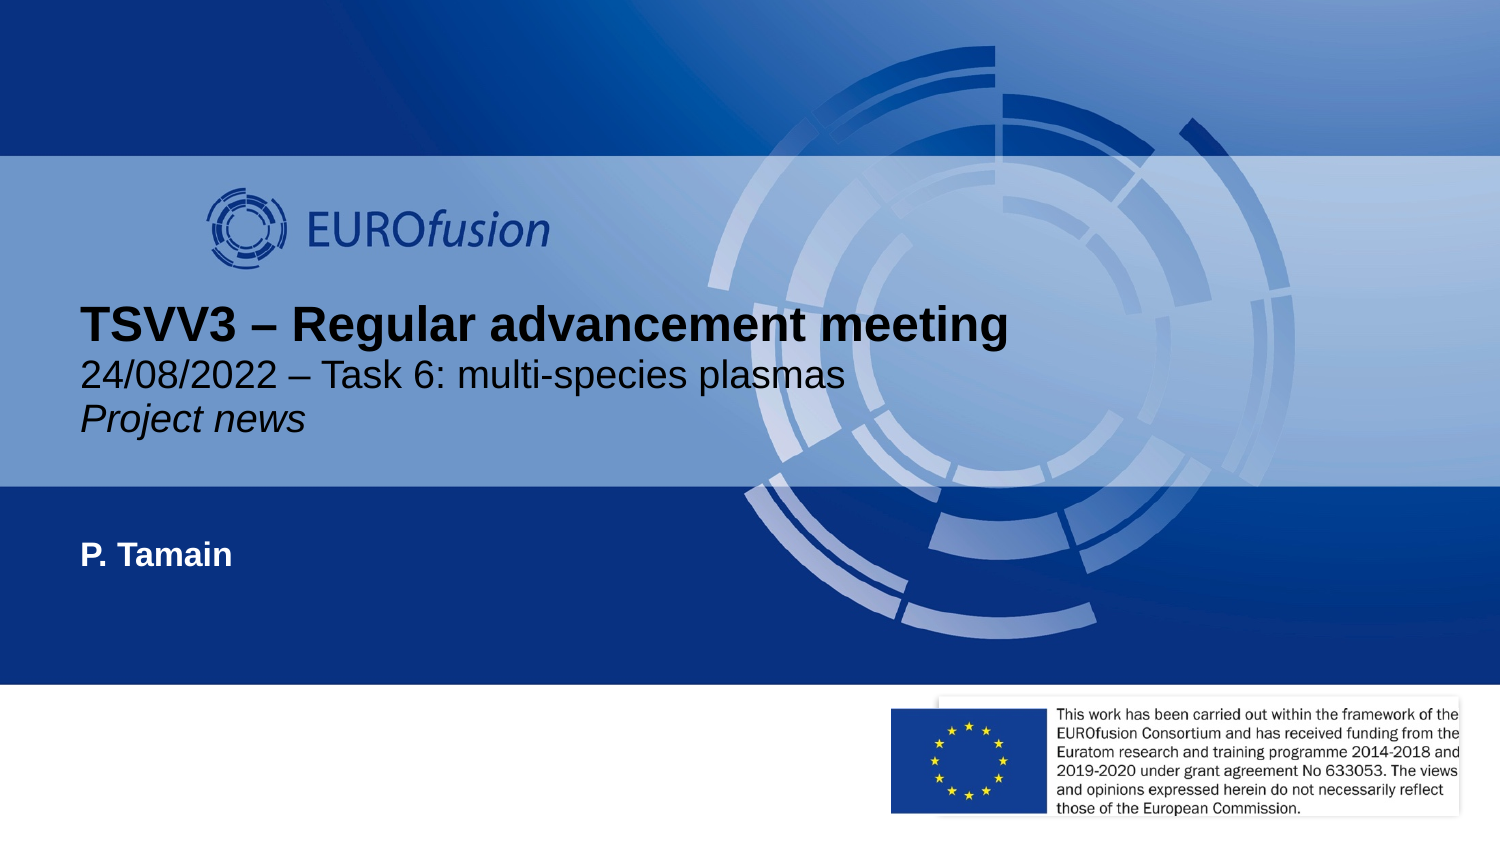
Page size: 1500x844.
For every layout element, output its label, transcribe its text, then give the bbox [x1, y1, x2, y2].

title TSVV3 – Regular advancement meeting 24/08/2022 – Task 6: multi-species plasmas Project news [64, 289, 1459, 449]
subtitle P. Tamain [64, 528, 786, 582]
picture [0, 0, 1500, 685]
picture [891, 708, 1459, 816]
